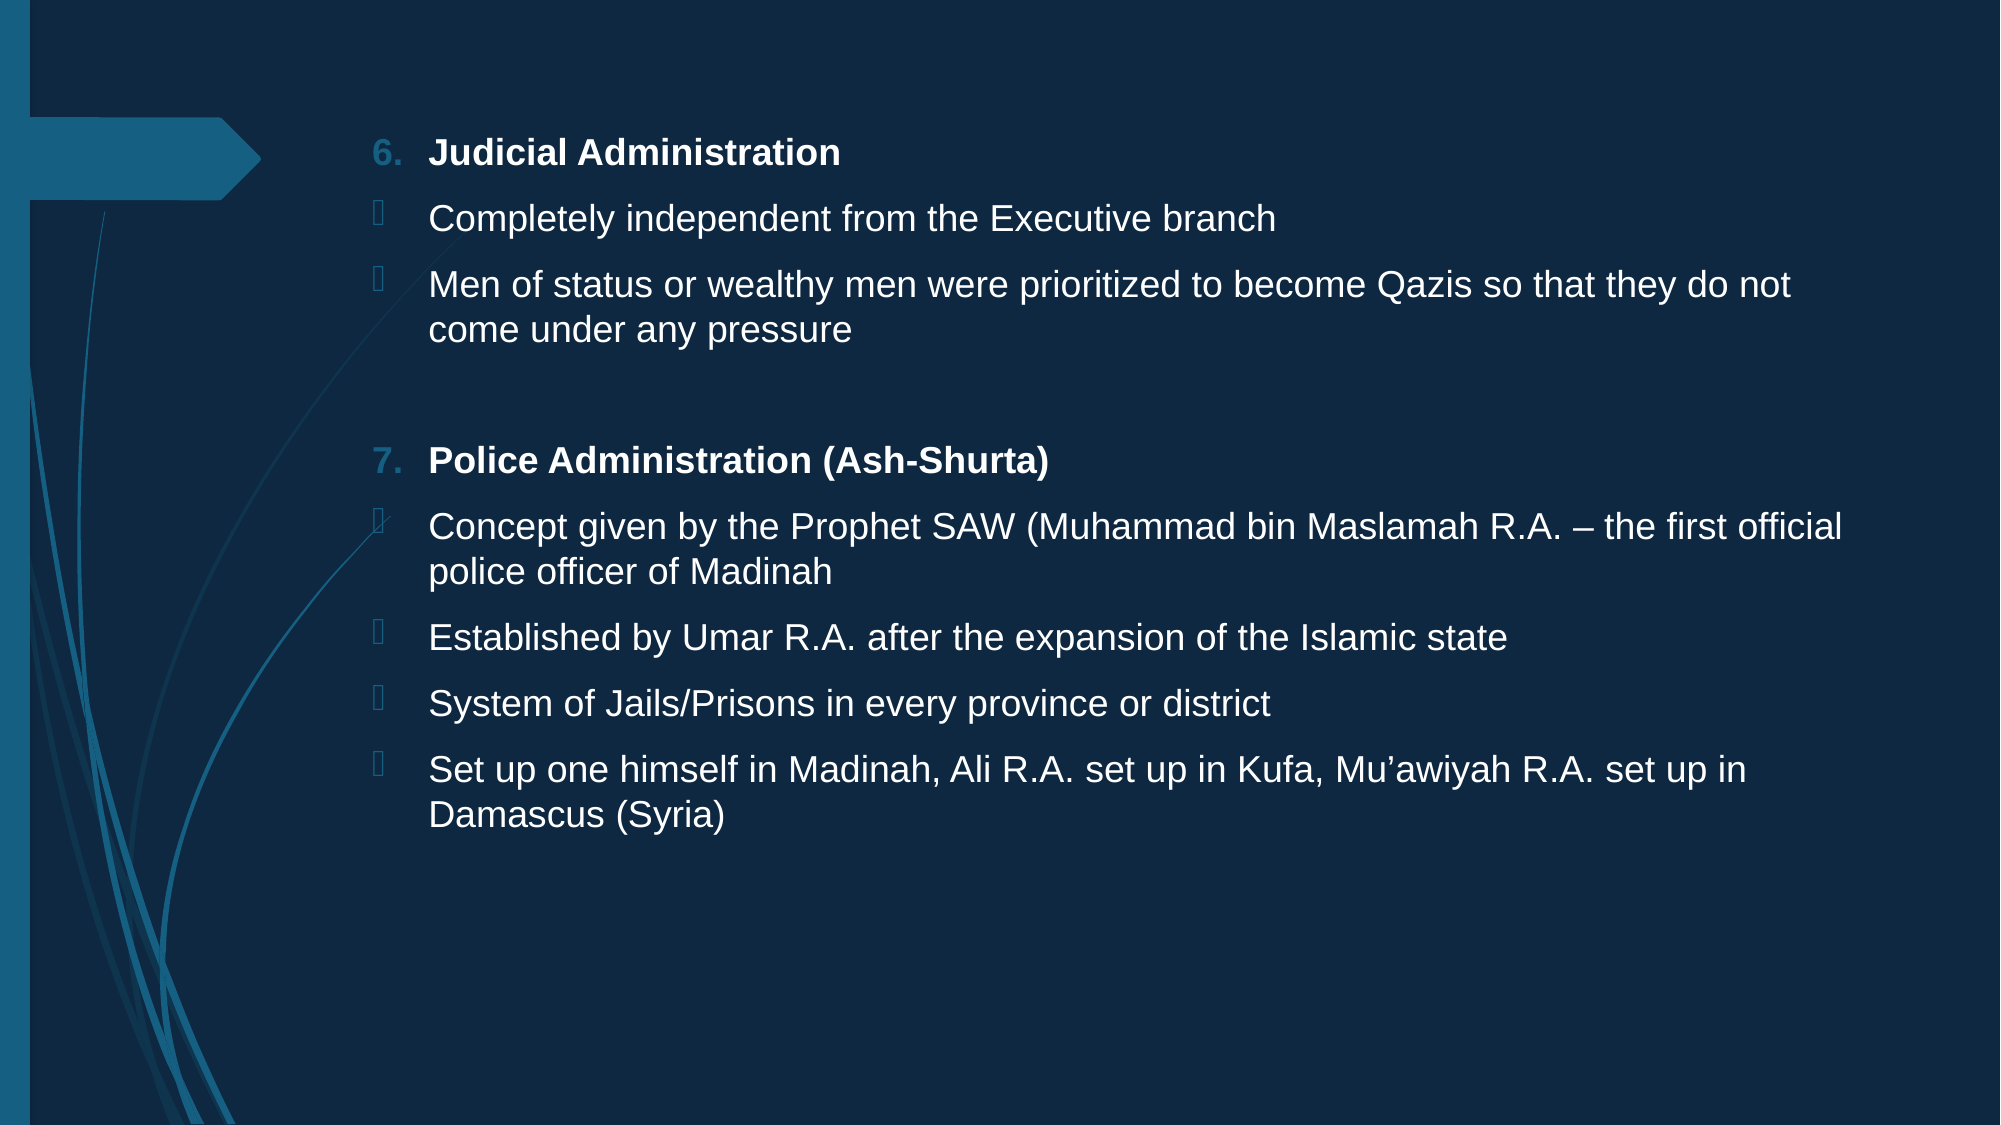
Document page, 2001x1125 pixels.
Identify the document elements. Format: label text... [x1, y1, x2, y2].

list Judicial Administration Completely independent from the Executive branch Men of status or wealthy men were prioritized to become Qazis so that they do not come under any pressure Police Administration (Ash-Shurta) Concept given by the Prophet SAW (Muhammad bin Maslamah R.A. – the first official police officer of Madinah Established by Umar R.A. after the expansion of the Islamic state System of Jails/Prisons in every province or district Set up one himself in Madinah, Ali R.A. set up in Kufa, Mu’awiyah R.A. set up in Damascus (Syria) [357, 120, 1904, 1036]
